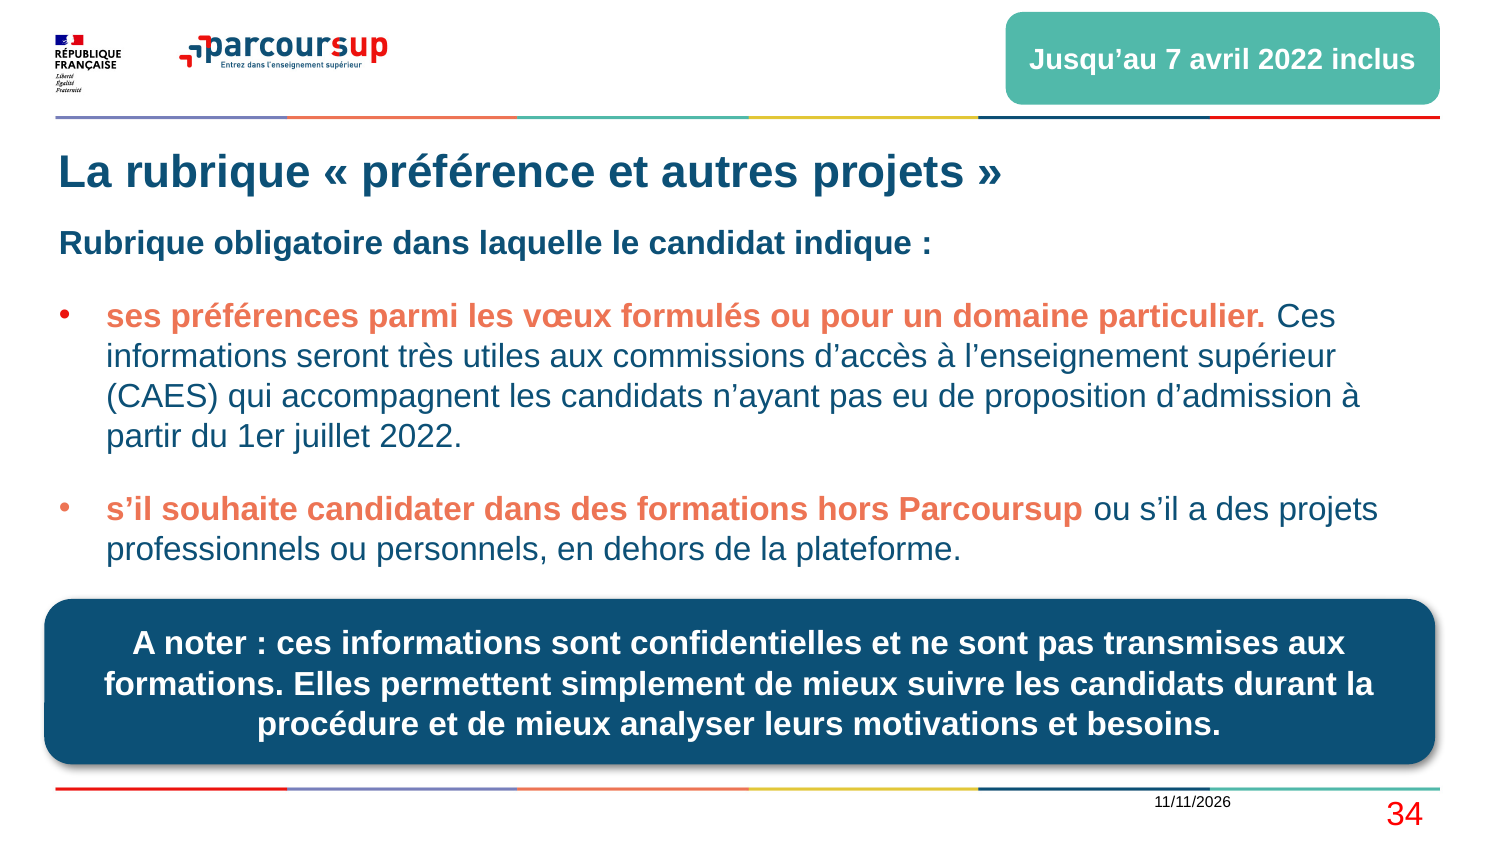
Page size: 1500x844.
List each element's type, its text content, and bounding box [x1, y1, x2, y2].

text_box Jusqu’au 7 avril 2022 inclus [1005, 11, 1440, 105]
slide_number 34 [1246, 784, 1438, 844]
picture [0, 0, 1499, 844]
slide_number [1054, 784, 1246, 844]
list Rubrique obligatoire dans laquelle le candidat indique : ses préférences parmi les vœux formulés ou pour un domaine particulier. Ces informations seront très utiles aux commissions d’accès à l’enseignement supérieur (CAES) qui accompagnent les candidats n’ayant pas eu de proposition d’admission à partir du 1er juillet 2022. s’il souhaite candidater dans des formations hors Parcoursup ou s’il a des projets professionnels ou personnels, en dehors de la plateforme. [59, 221, 1438, 609]
title La rubrique « préférence et autres projets » [59, 147, 1441, 266]
text_box A noter : ces informations sont confidentielles et ne sont pas transmises aux formations. Elles permettent simplement de mieux suivre les candidats durant la procédure et de mieux analyser leurs motivations et besoins. [43, 598, 1436, 766]
